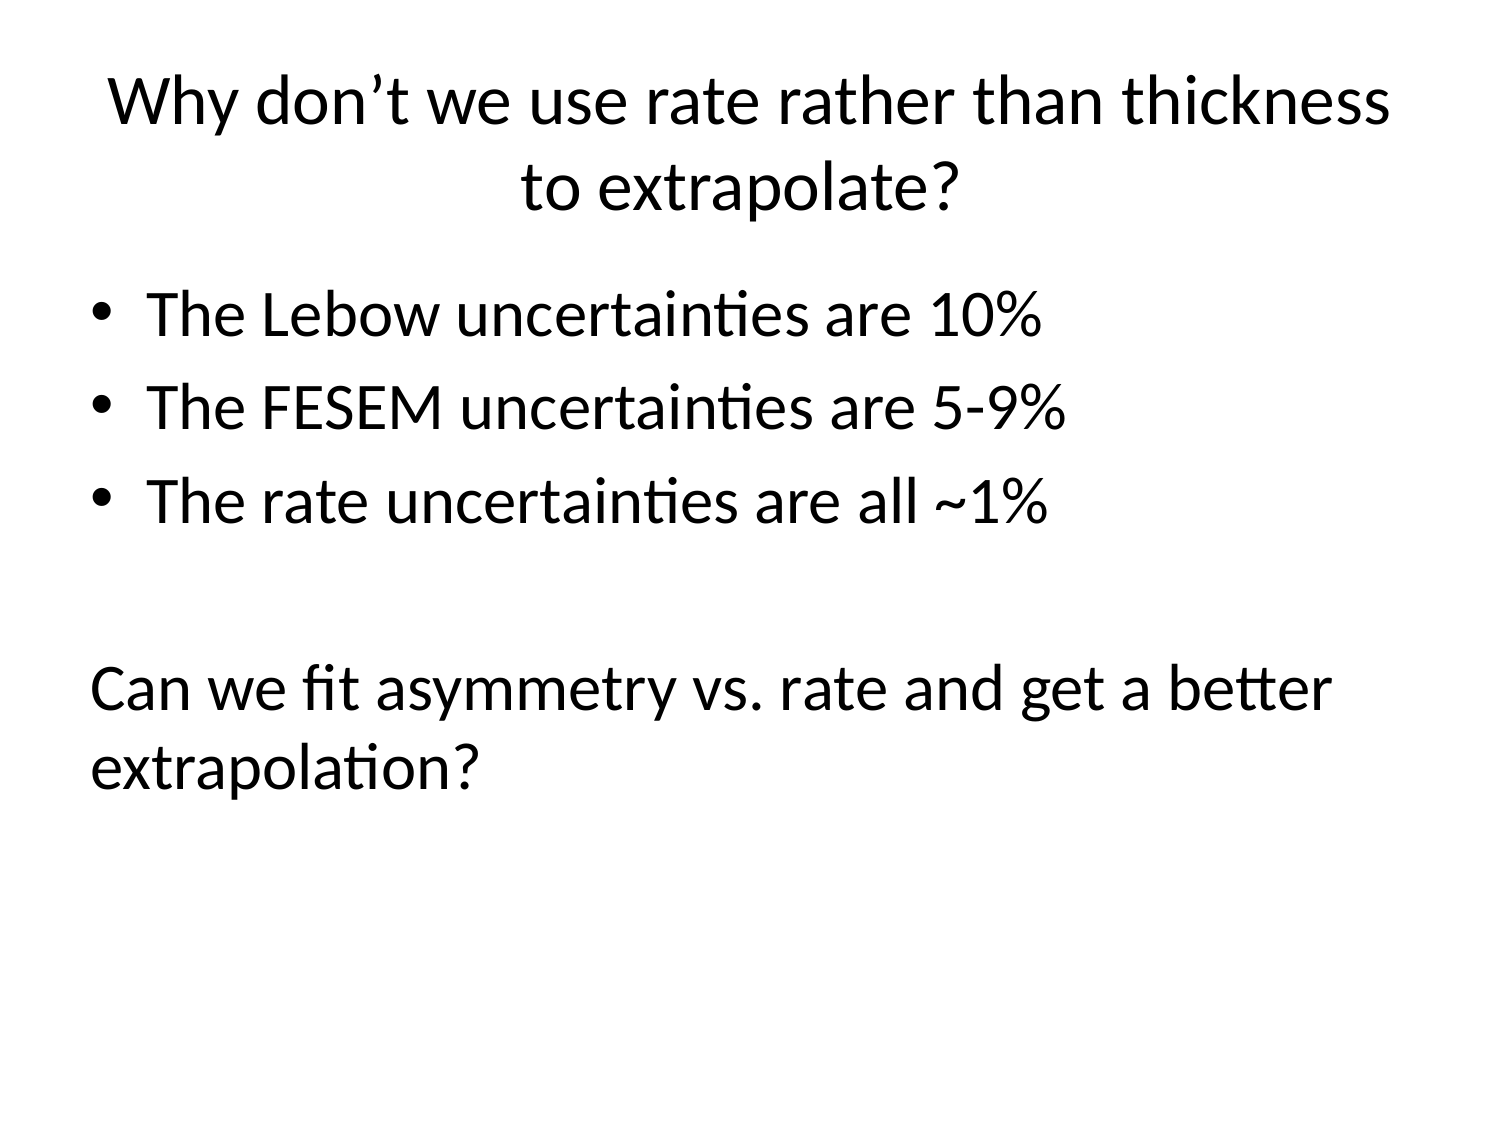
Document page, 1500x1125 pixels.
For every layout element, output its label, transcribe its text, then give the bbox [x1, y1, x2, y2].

list The Lebow uncertainties are 10% The FESEM uncertainties are 5-9% The rate uncertainties are all ~1% Can we fit asymmetry vs. rate and get a better extrapolation? [75, 262, 1425, 1005]
title Why don’t we use rate rather than thickness to extrapolate? [75, 45, 1425, 233]
